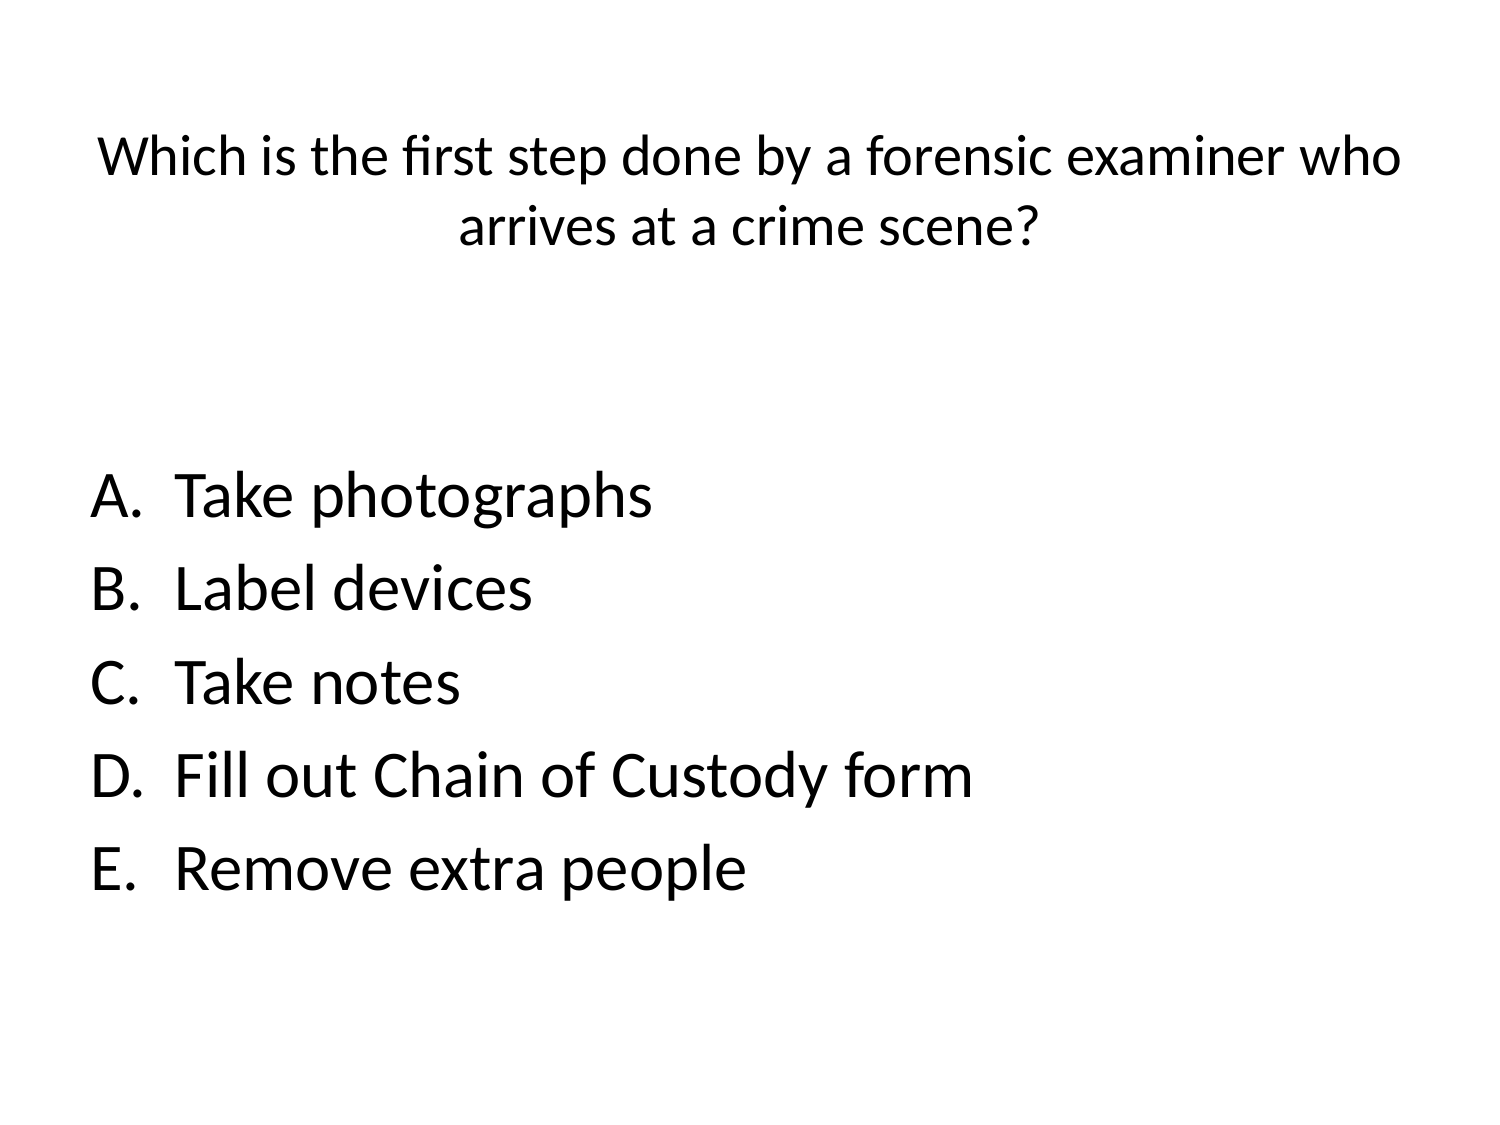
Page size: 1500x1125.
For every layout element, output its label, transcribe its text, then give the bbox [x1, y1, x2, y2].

list Take photographs Label devices Take notes Fill out Chain of Custody form Remove extra people [75, 443, 1425, 1005]
title Which is the first step done by a forensic examiner who arrives at a crime scene? [75, 45, 1425, 330]
